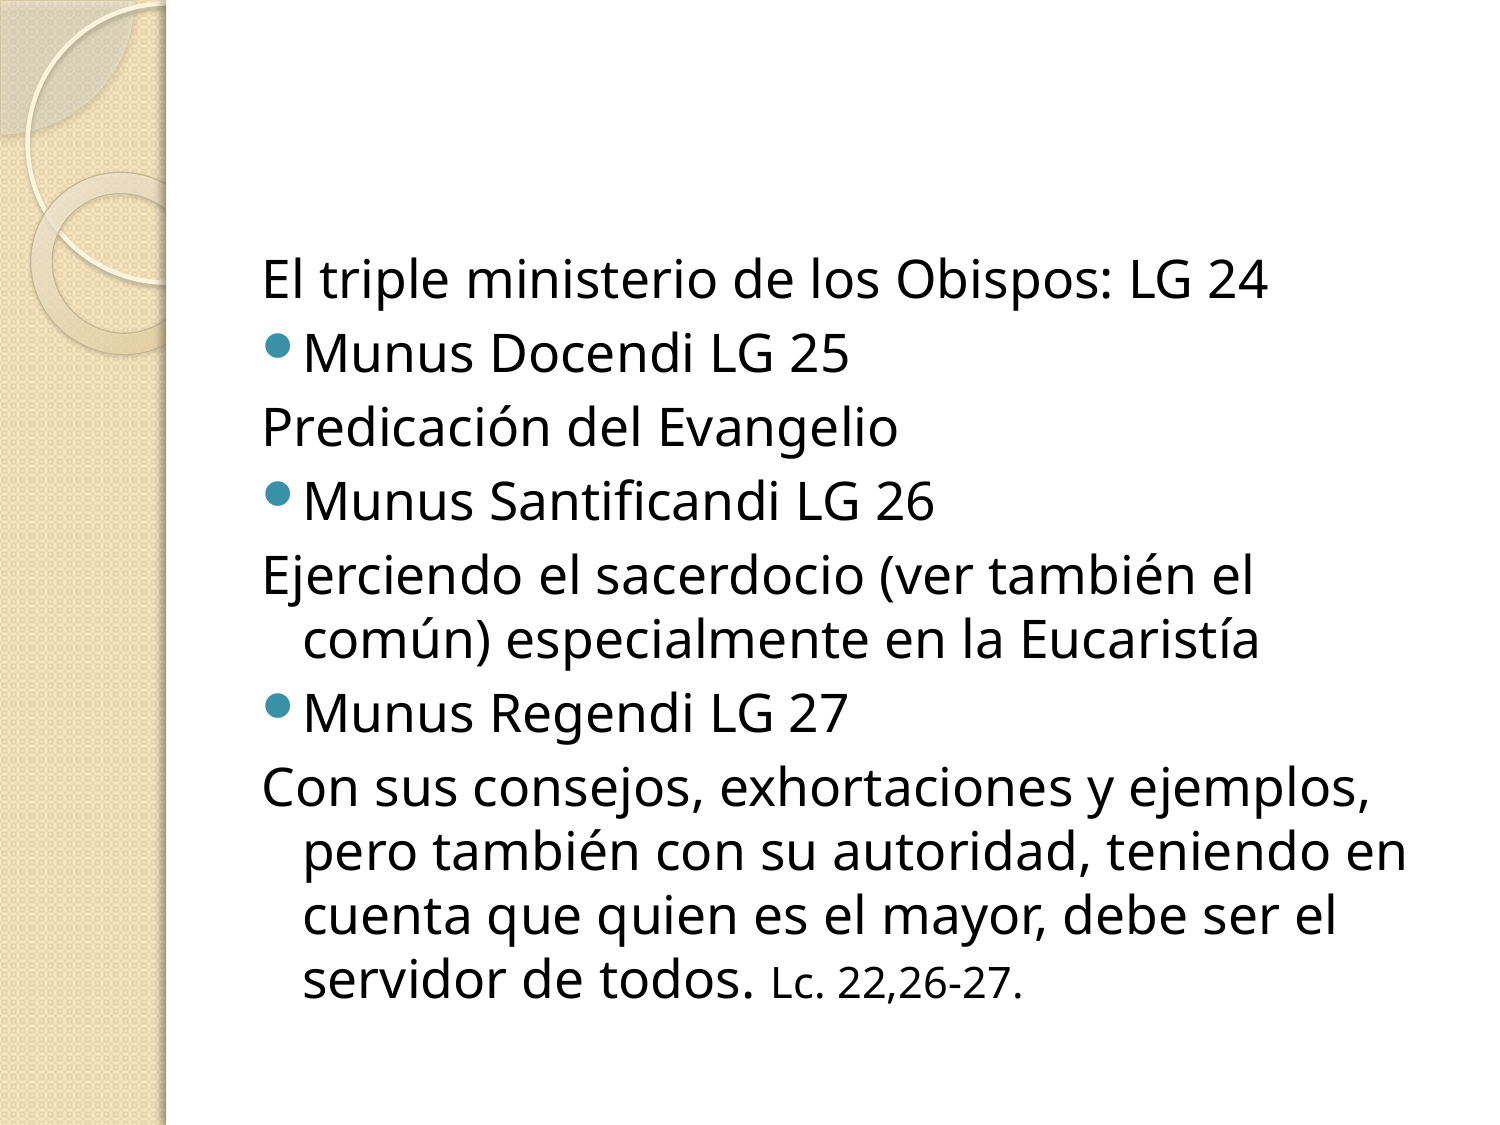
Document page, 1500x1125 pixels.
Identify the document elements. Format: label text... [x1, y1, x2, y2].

list El triple ministerio de los Obispos: LG 24 Munus Docendi LG 25 Predicación del Evangelio Munus Santificandi LG 26 Ejerciendo el sacerdocio (ver también el común) especialmente en la Eucaristía Munus Regendi LG 27 Con sus consejos, exhortaciones y ejemplos, pero también con su autoridad, teniendo en cuenta que quien es el mayor, debe ser el servidor de todos. Lc. 22,26-27. [235, 237, 1466, 1025]
